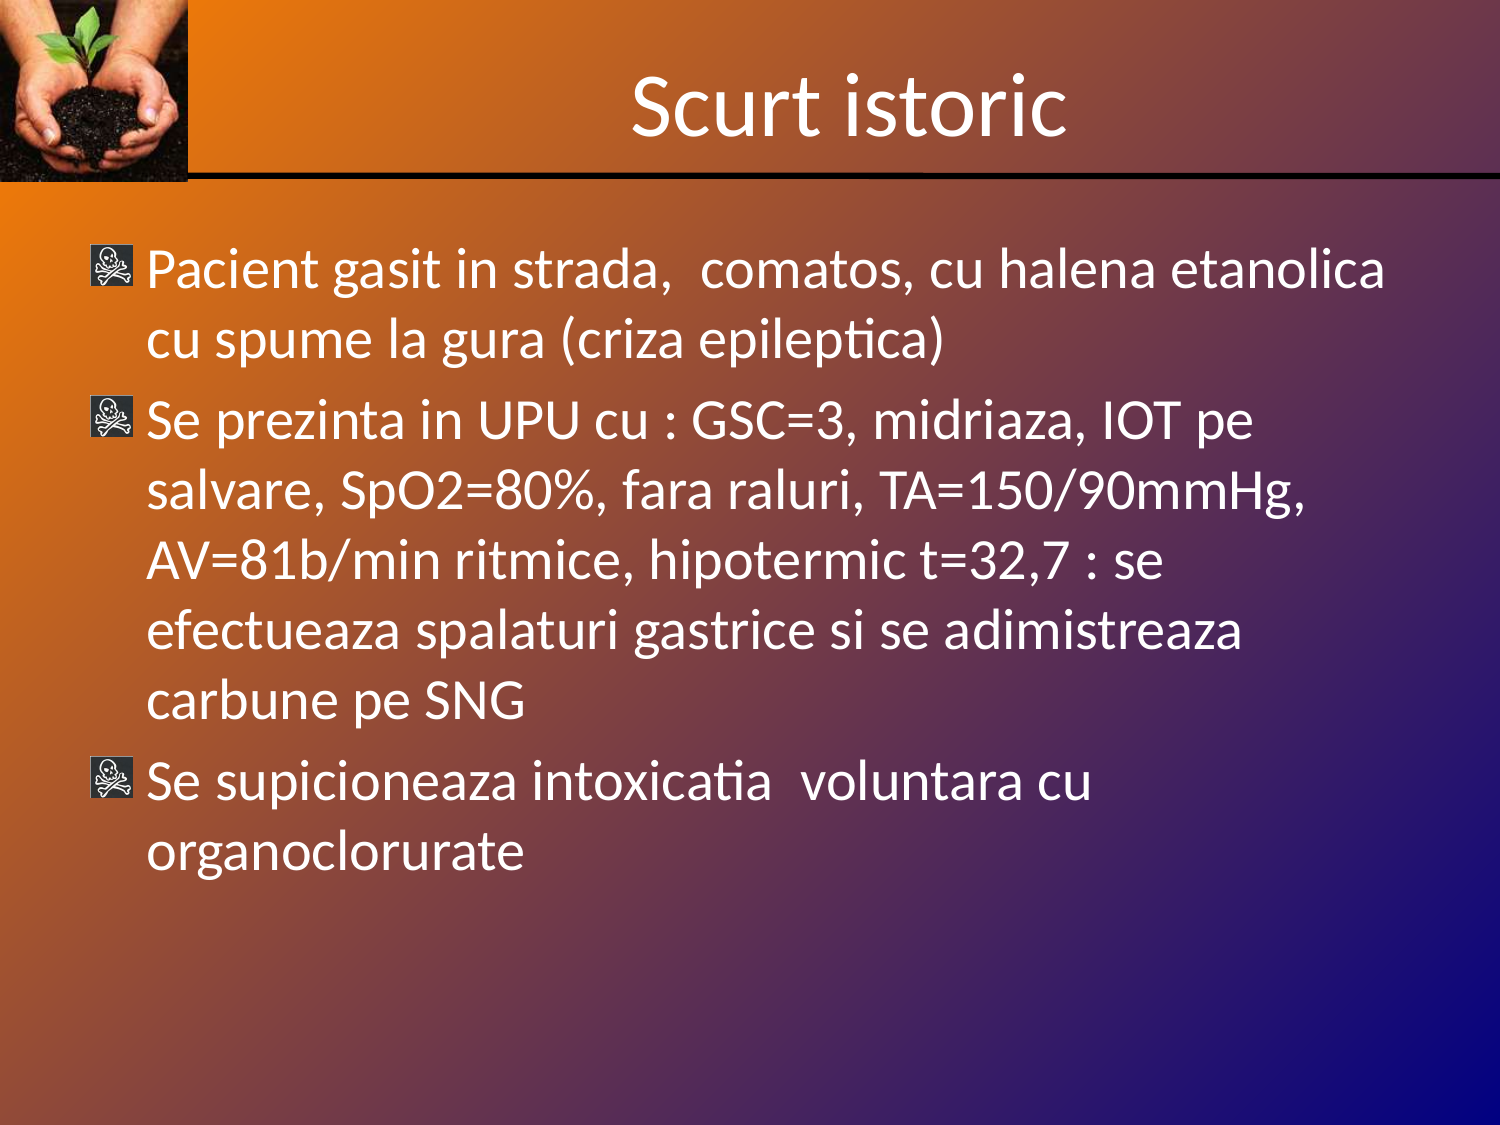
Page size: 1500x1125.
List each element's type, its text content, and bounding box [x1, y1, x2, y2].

picture [0, 0, 188, 183]
picture [90, 244, 133, 286]
picture [90, 756, 133, 798]
title Scurt istoric [199, 35, 1500, 164]
picture [90, 395, 133, 437]
list Pacient gasit in strada, comatos, cu halena etanolica cu spume la gura (criza epileptica) Se prezinta in UPU cu : GSC=3, midriaza, IOT pe salvare, SpO2=80%, fara raluri, TA=150/90mmHg, AV=81b/min ritmice, hipotermic t=32,7 : se efectueaza spalaturi gastrice si se adimistreaza carbune pe SNG Se supicioneaza intoxicatia voluntara cu organoclorurate [75, 222, 1425, 1090]
